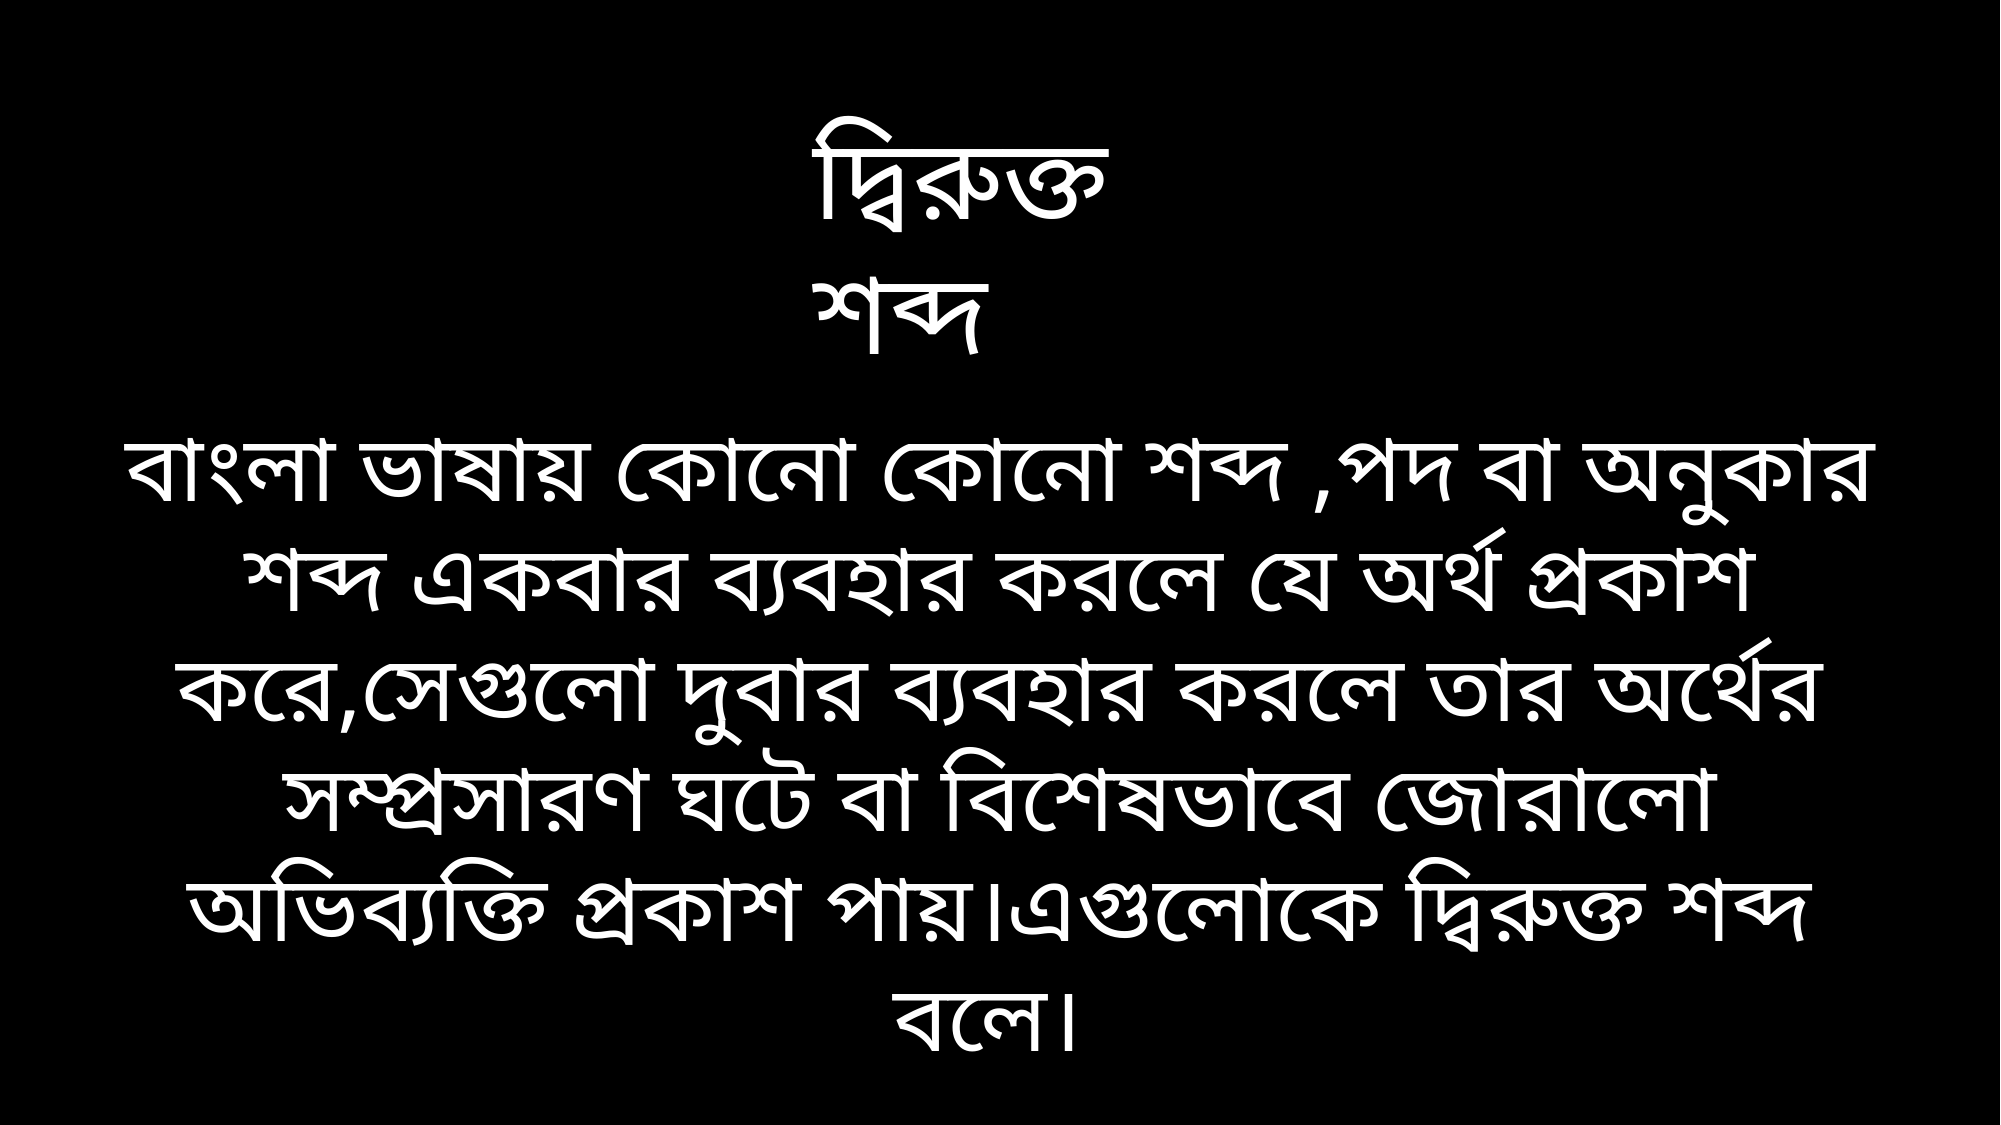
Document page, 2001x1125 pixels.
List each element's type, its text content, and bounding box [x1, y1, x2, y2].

text_box বাংলা ভাষায় কোনো কোনো শব্দ ,পদ বা অনুকার শব্দ একবার ব্যবহার করলে যে অর্থ প্রকাশ করে,সেগুলো দুবার ব্যবহার করলে তার অর্থের সম্প্রসারণ ঘটে বা বিশেষভাবে জোরালো অভিব্যক্তি প্রকাশ পায়।এগুলোকে দ্বিরুক্ত শব্দ বলে। [90, 402, 1910, 1077]
text_box দ্বিরুক্ত শব্দ [798, 99, 1202, 385]
